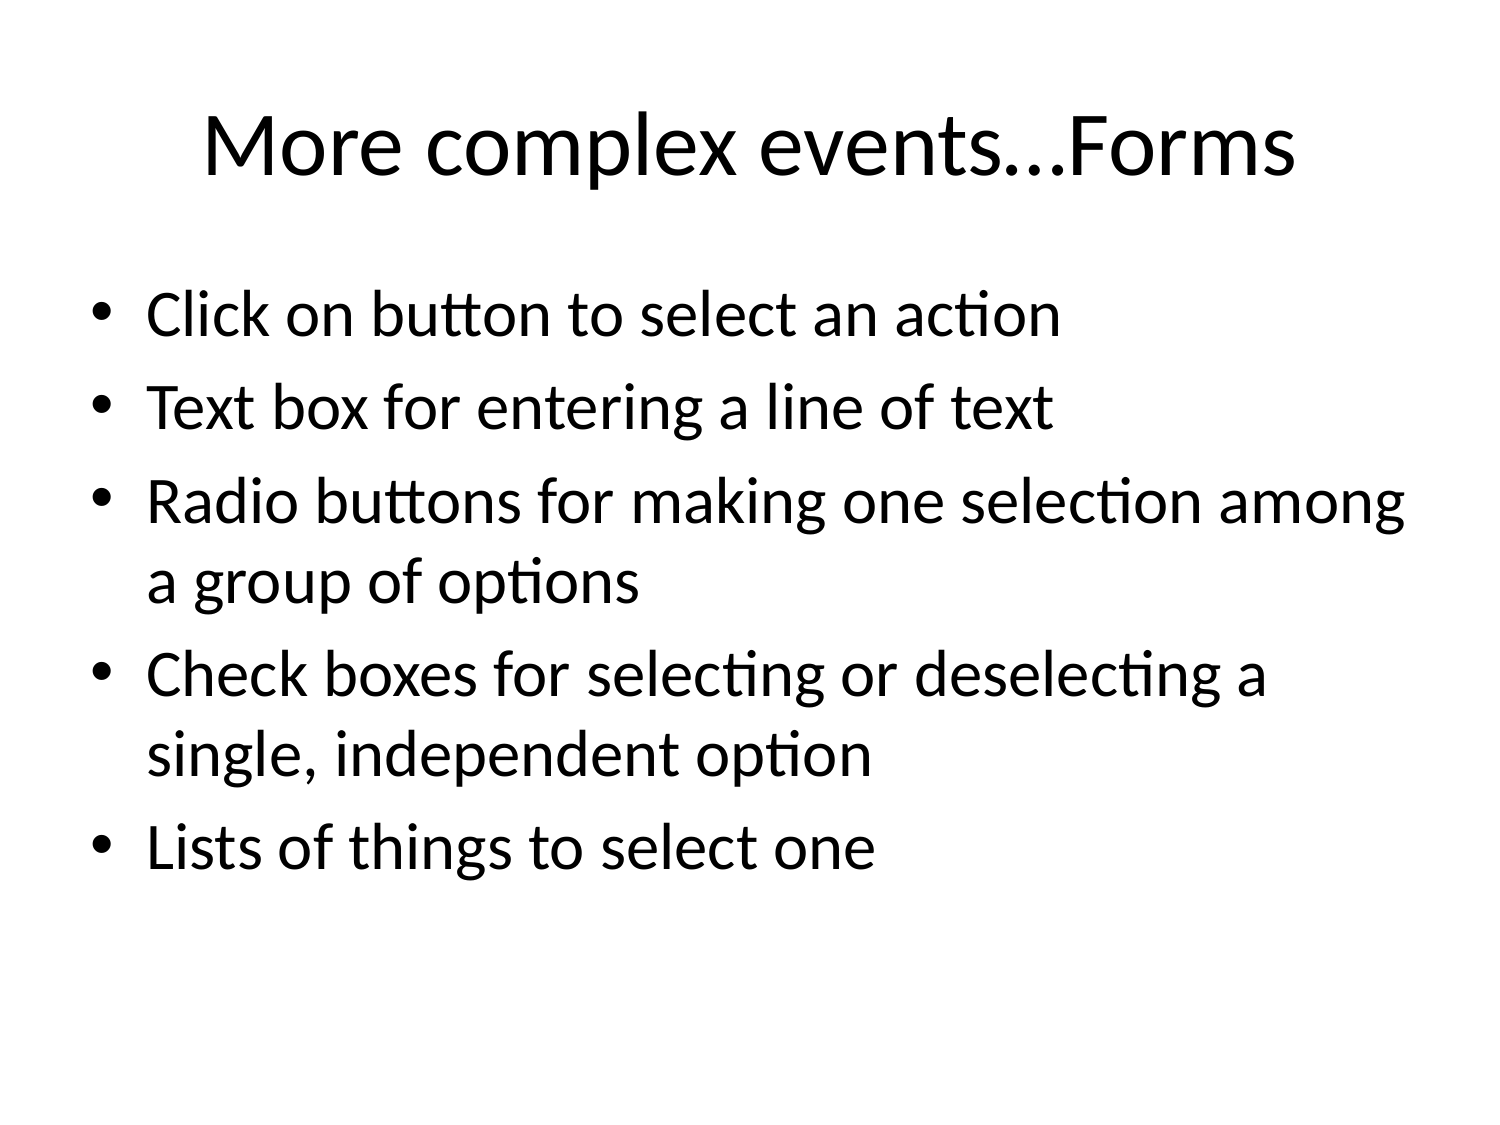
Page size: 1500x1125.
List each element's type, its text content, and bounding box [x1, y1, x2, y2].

list Click on button to select an action Text box for entering a line of text Radio buttons for making one selection among a group of options Check boxes for selecting or deselecting a single, independent option Lists of things to select one [75, 262, 1425, 1005]
title More complex events…Forms [75, 45, 1425, 233]
